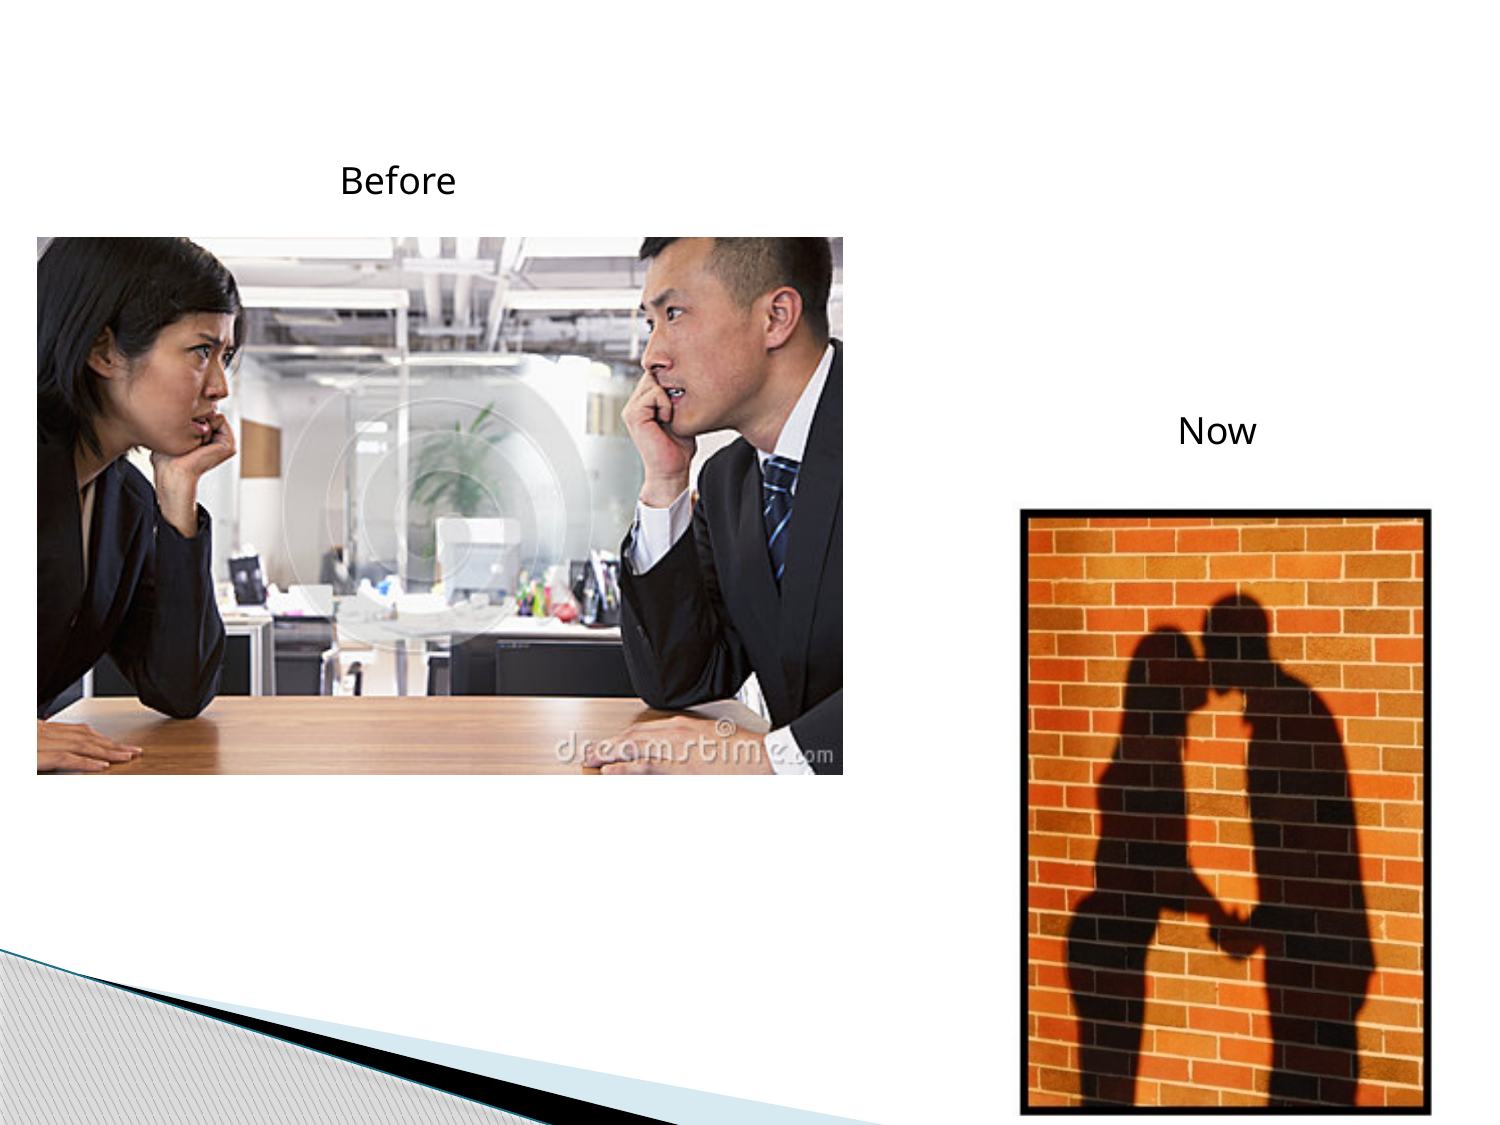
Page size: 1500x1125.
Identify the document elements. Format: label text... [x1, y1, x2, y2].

picture [1012, 501, 1441, 1125]
text_box Before [324, 149, 488, 210]
text_box Now [1162, 399, 1325, 460]
picture [37, 237, 843, 776]
